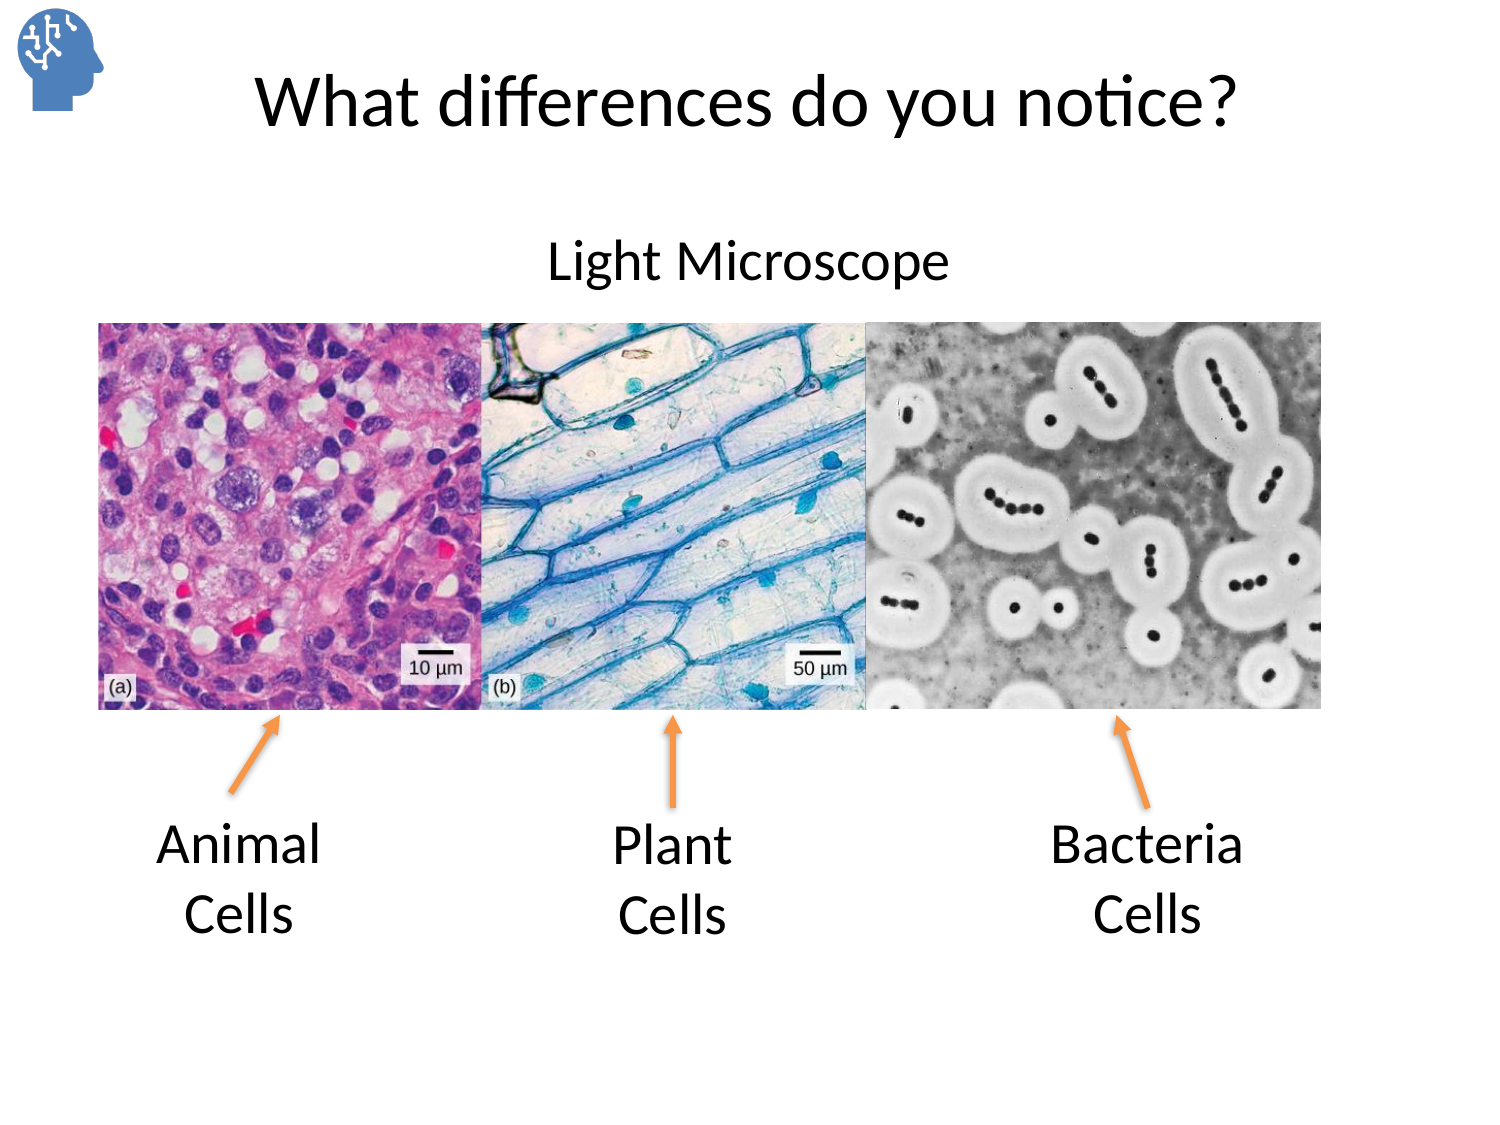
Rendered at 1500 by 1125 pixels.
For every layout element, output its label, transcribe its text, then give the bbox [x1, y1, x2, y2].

text_box What differences do you notice? [239, 44, 1261, 150]
text_box Light Microscope [532, 214, 968, 300]
text_box [0, 0, 121, 121]
text_box Animal Cells [134, 798, 345, 954]
picture [98, 322, 1321, 710]
text_box Bacteria Cells [1035, 798, 1261, 954]
text_box Plant Cells [595, 798, 750, 954]
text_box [230, 714, 281, 794]
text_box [1116, 714, 1149, 809]
